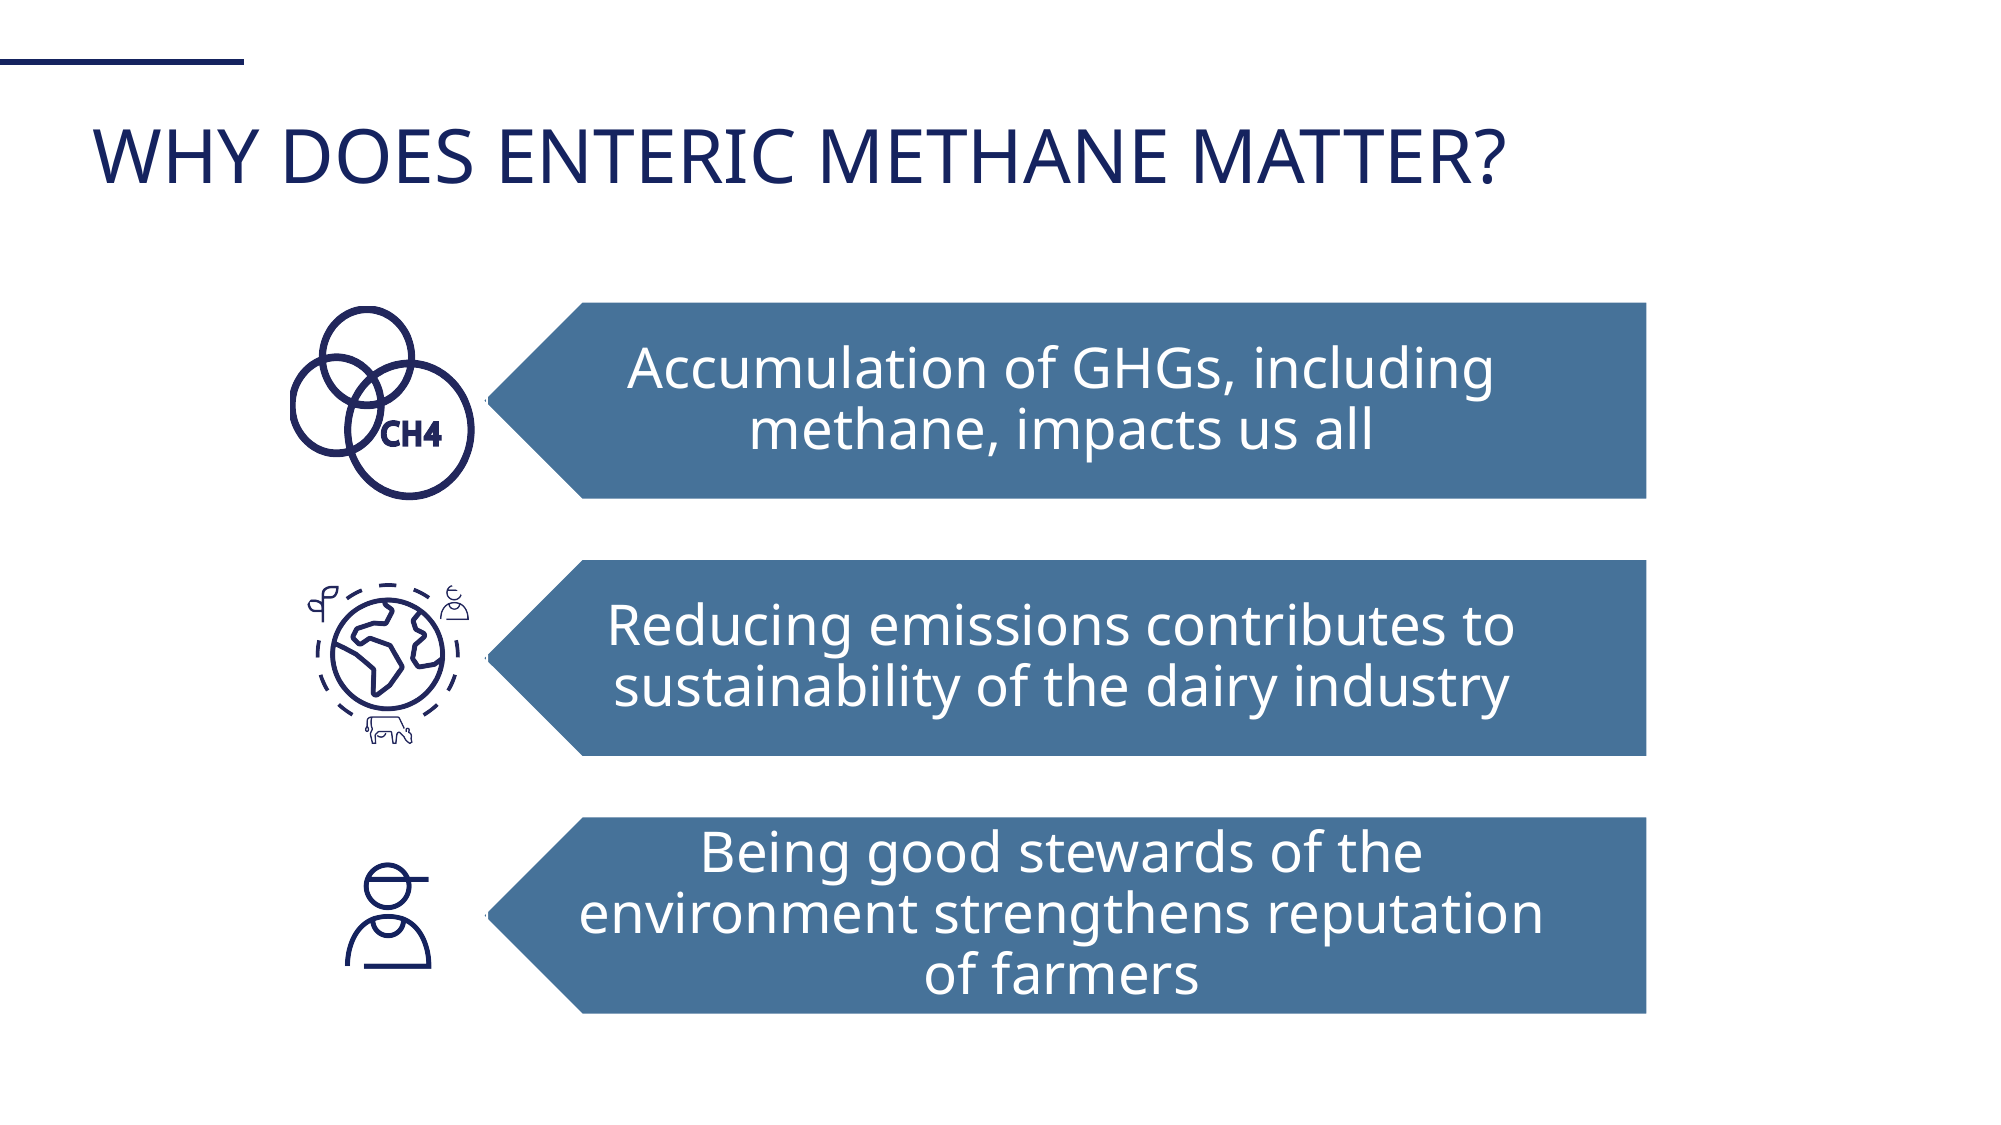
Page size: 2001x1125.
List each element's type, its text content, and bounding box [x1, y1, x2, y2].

title Why does enteric methane matter? [77, 110, 1913, 209]
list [139, 301, 1892, 1015]
